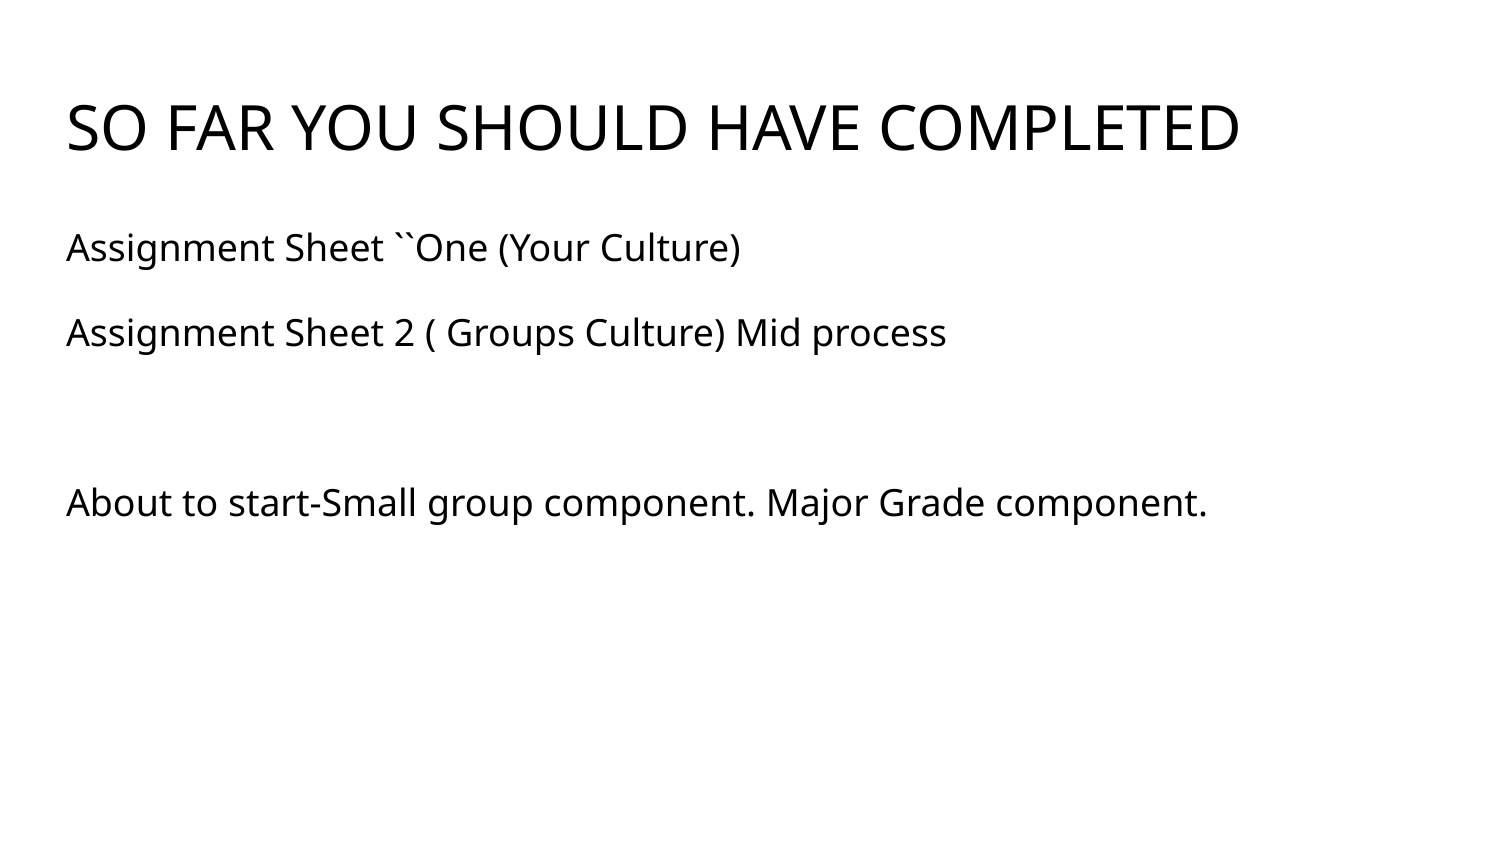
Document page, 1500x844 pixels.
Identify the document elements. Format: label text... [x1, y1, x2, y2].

list Assignment Sheet ``One (Your Culture) Assignment Sheet 2 ( Groups Culture) Mid process About to start-Small group component. Major Grade component. [51, 202, 1449, 750]
title SO FAR YOU SHOULD HAVE COMPLETED [51, 72, 1449, 167]
